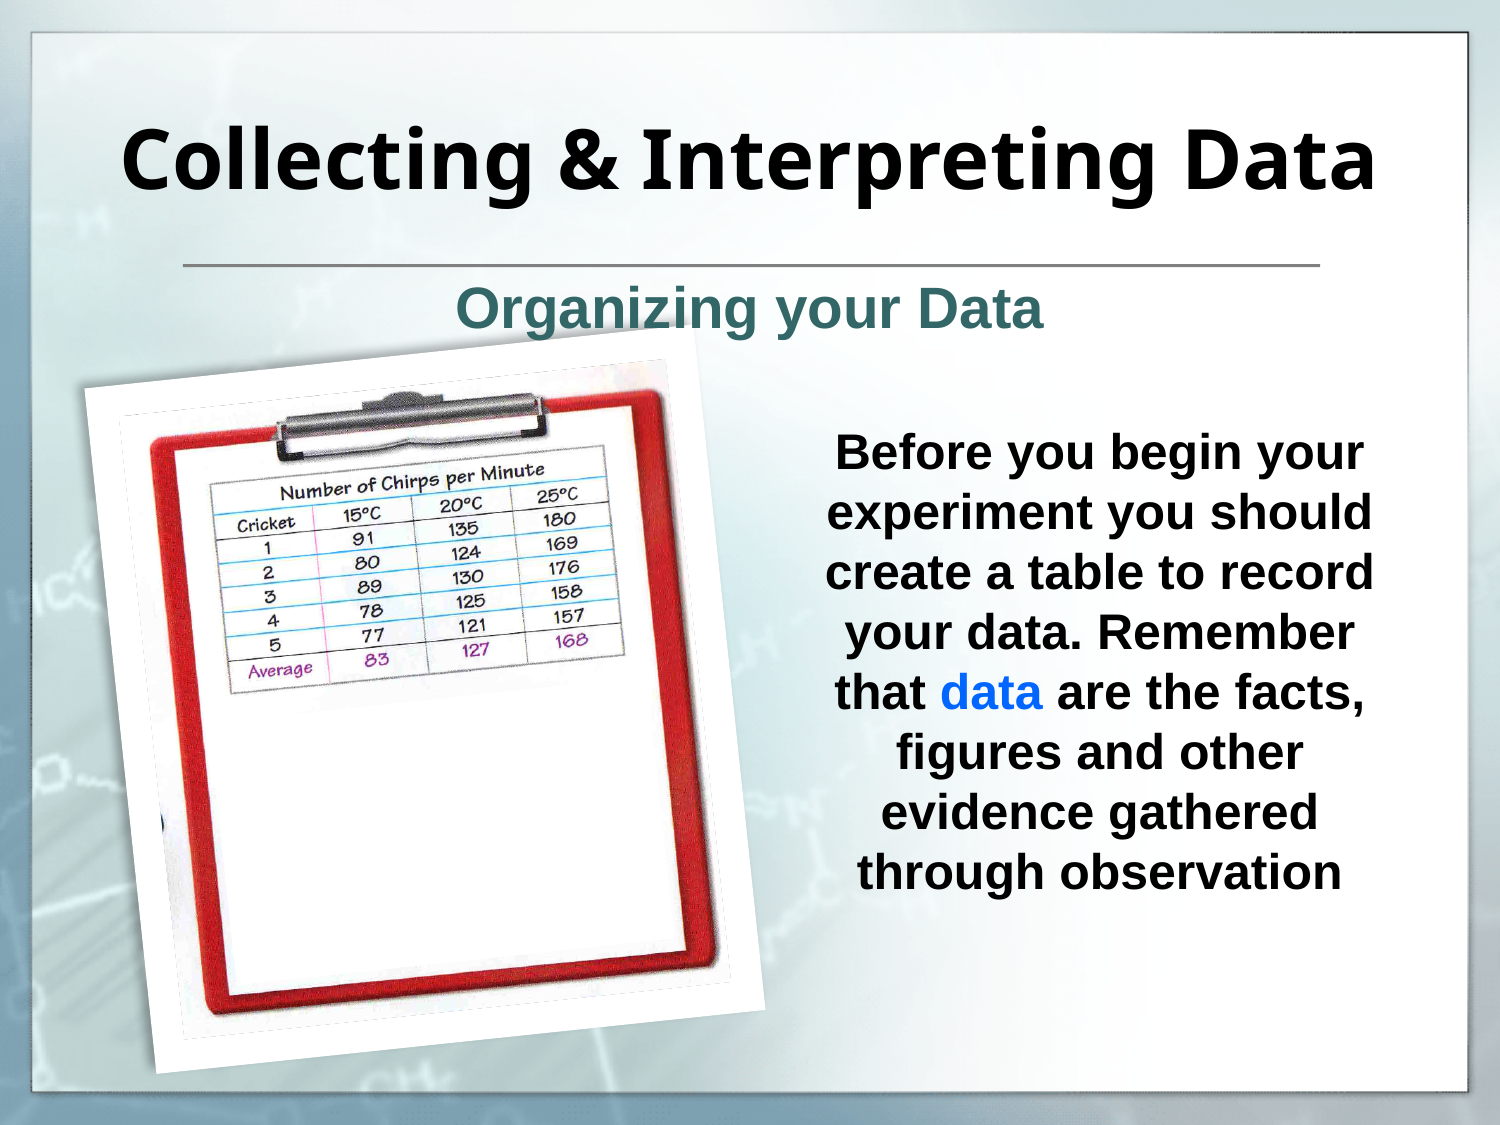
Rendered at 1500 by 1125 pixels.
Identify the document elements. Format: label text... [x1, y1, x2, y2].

title Collecting & Interpreting Data [0, 50, 1500, 263]
text_box Organizing your Data [174, 262, 1325, 348]
picture [0, 0, 1500, 50]
text_box Before you begin your experiment you should create a table to record your data. Remember that data are the facts, figures and other evidence gathered through observation [799, 412, 1400, 908]
text_box [236, 982, 267, 986]
picture [0, 263, 1500, 1125]
